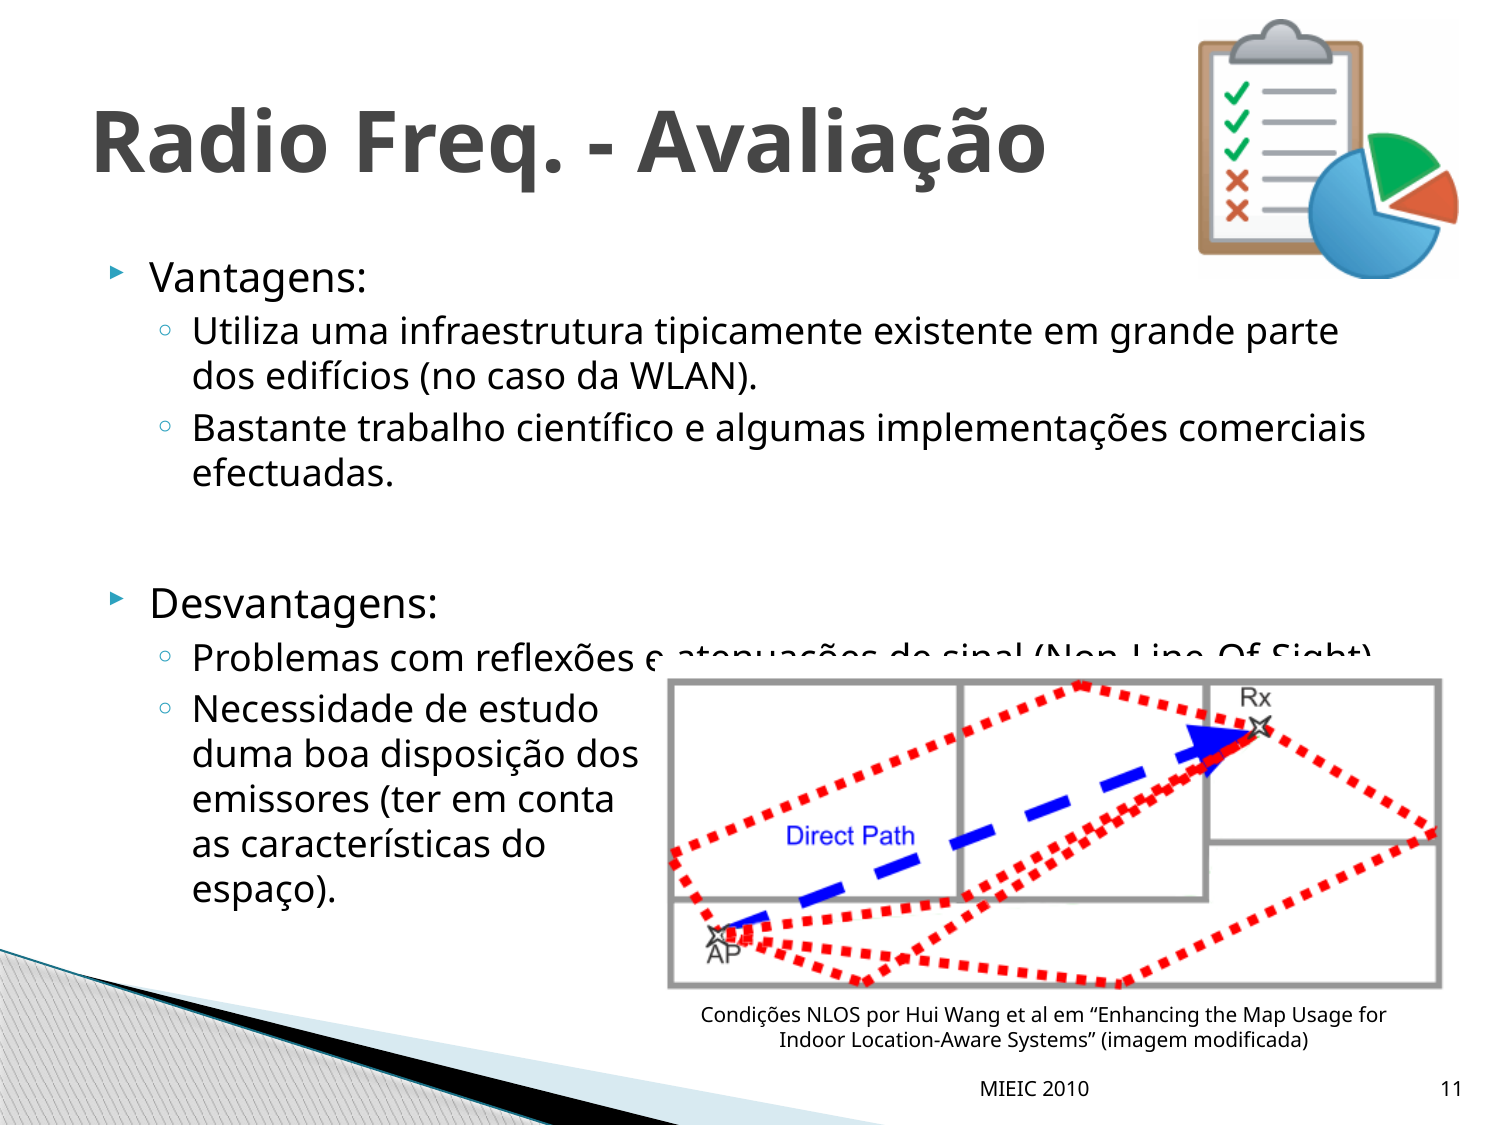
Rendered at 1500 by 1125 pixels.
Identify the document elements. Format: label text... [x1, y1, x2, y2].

picture [655, 656, 1459, 1007]
footer MIEIC 2010 [718, 1060, 1105, 1112]
list Vantagens: Utiliza uma infraestrutura tipicamente existente em grande parte dos edifícios (no caso da WLAN). Bastante trabalho científico e algumas implementações comerciais efectuadas. Desvantagens: Problemas com reflexões e atenuações de sinal (Non-Line-Of-Sight). Necessidade de estudo duma boa disposição dos emissores (ter em conta as características do espaço). [75, 243, 1425, 986]
slide_number 11 [1418, 1051, 1479, 1112]
picture [1198, 18, 1459, 280]
title Radio Freq. - Avaliação [75, 45, 1192, 233]
text_box Condições NLOS por Hui Wang et al em “Enhancing the Map Usage for Indoor Location-Aware Systems” (imagem modificada) [652, 1016, 1435, 1060]
